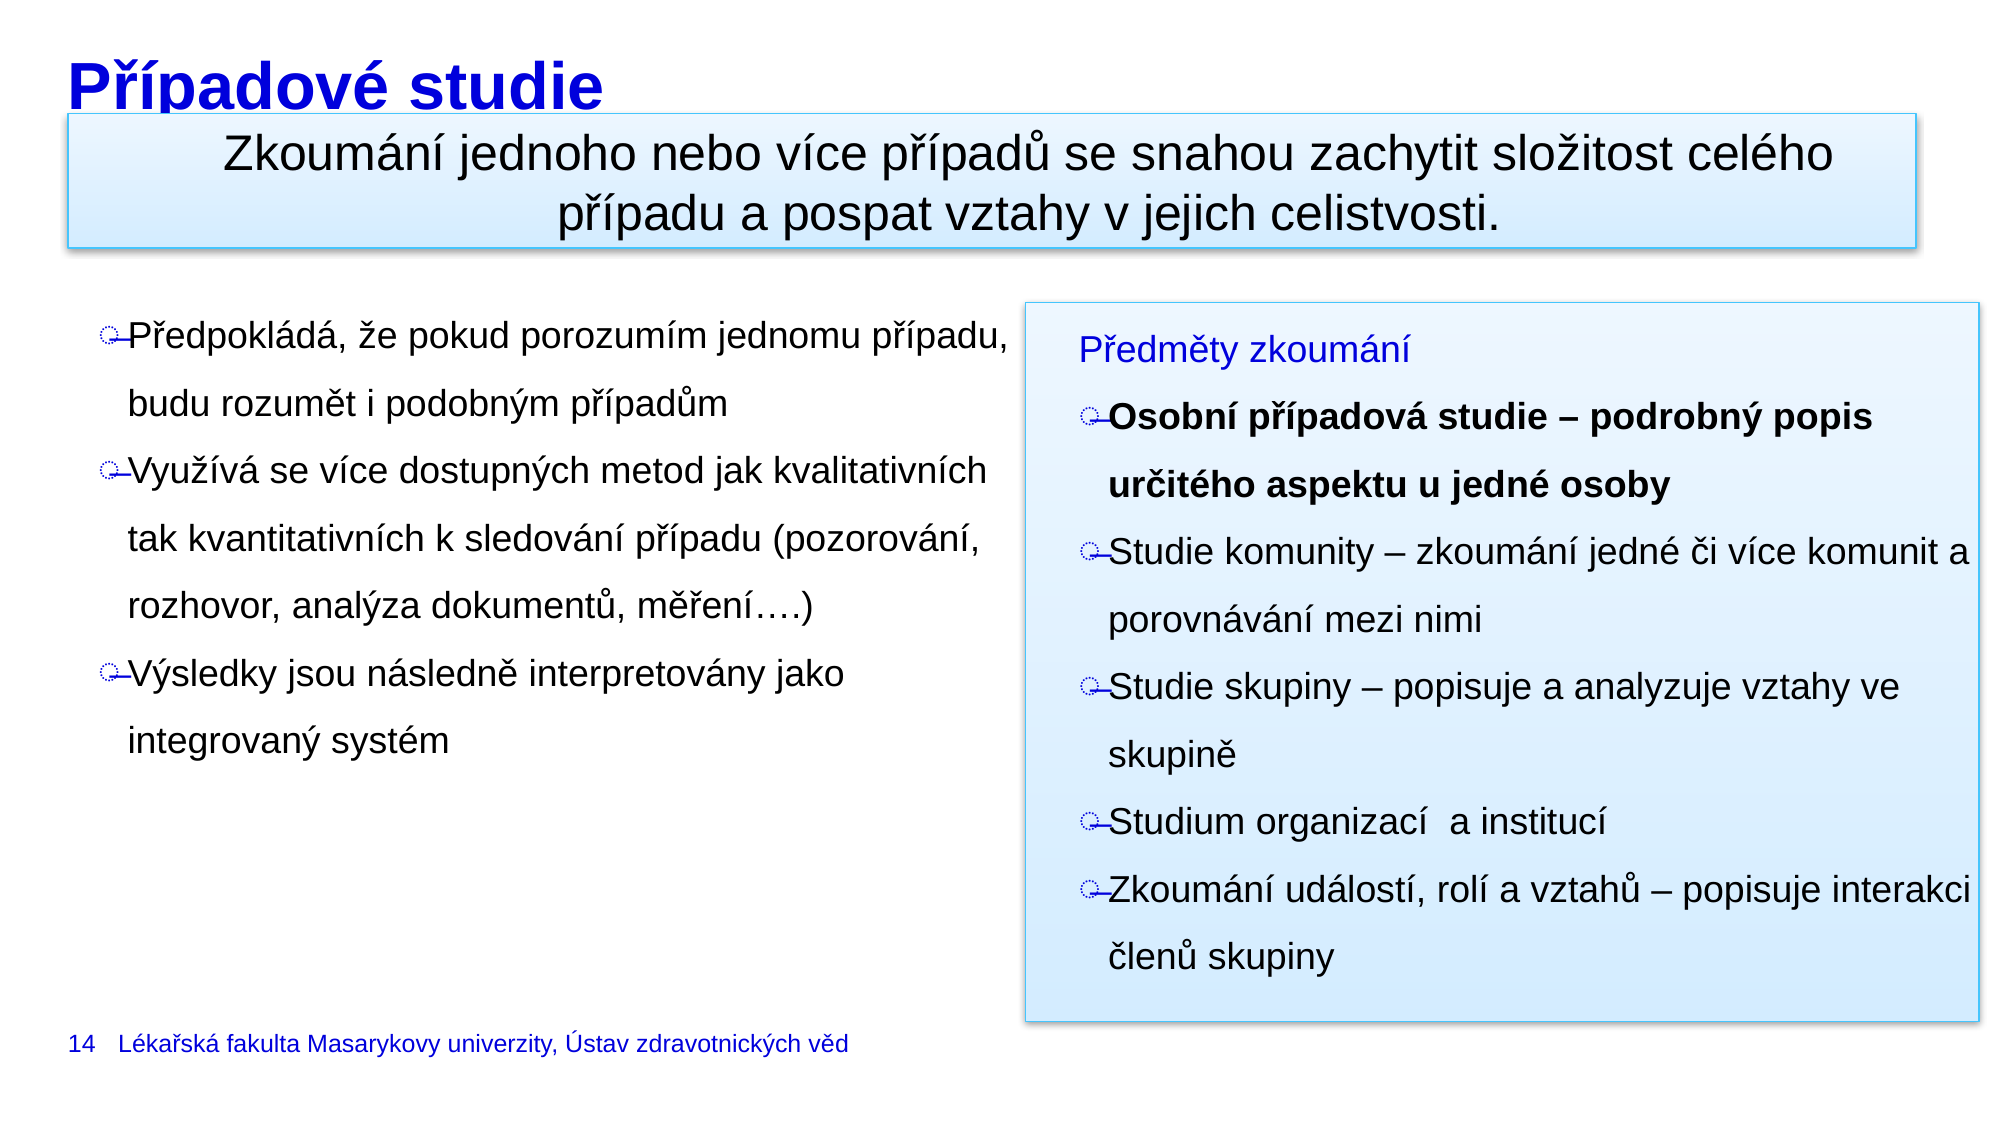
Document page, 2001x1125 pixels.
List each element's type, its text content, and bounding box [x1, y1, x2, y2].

text_box Zkoumání jednoho nebo více případů se snahou zachytit složitost celého případu a pospat vztahy v jejich celistvosti. [67, 113, 1917, 249]
text_box Předměty zkoumání Osobní případová studie – podrobný popis určitého aspektu u jedné osoby Studie komunity – zkoumání jedné či více komunit a porovnávání mezi nimi Studie skupiny – popisuje a analyzuje vztahy ve skupině Studium organizací a institucí Zkoumání událostí, rolí a vztahů – popisuje interakci členů skupiny [1025, 302, 1980, 1022]
title Případové studie [67, 30, 1567, 113]
text_box Předpokládá, že pokud porozumím jednomu případu, budu rozumět i podobným případům Využívá se více dostupných metod jak kvalitativních tak kvantitativních k sledování případu (pozorování, rozhovor, analýza dokumentů, měření….) Výsledky jsou následně interpretovány jako integrovaný systém [44, 288, 1026, 563]
footer Lékařská fakulta Masarykovy univerzity, Ústav zdravotnických věd [118, 1021, 1418, 1063]
slide_number 14 [67, 1021, 110, 1063]
